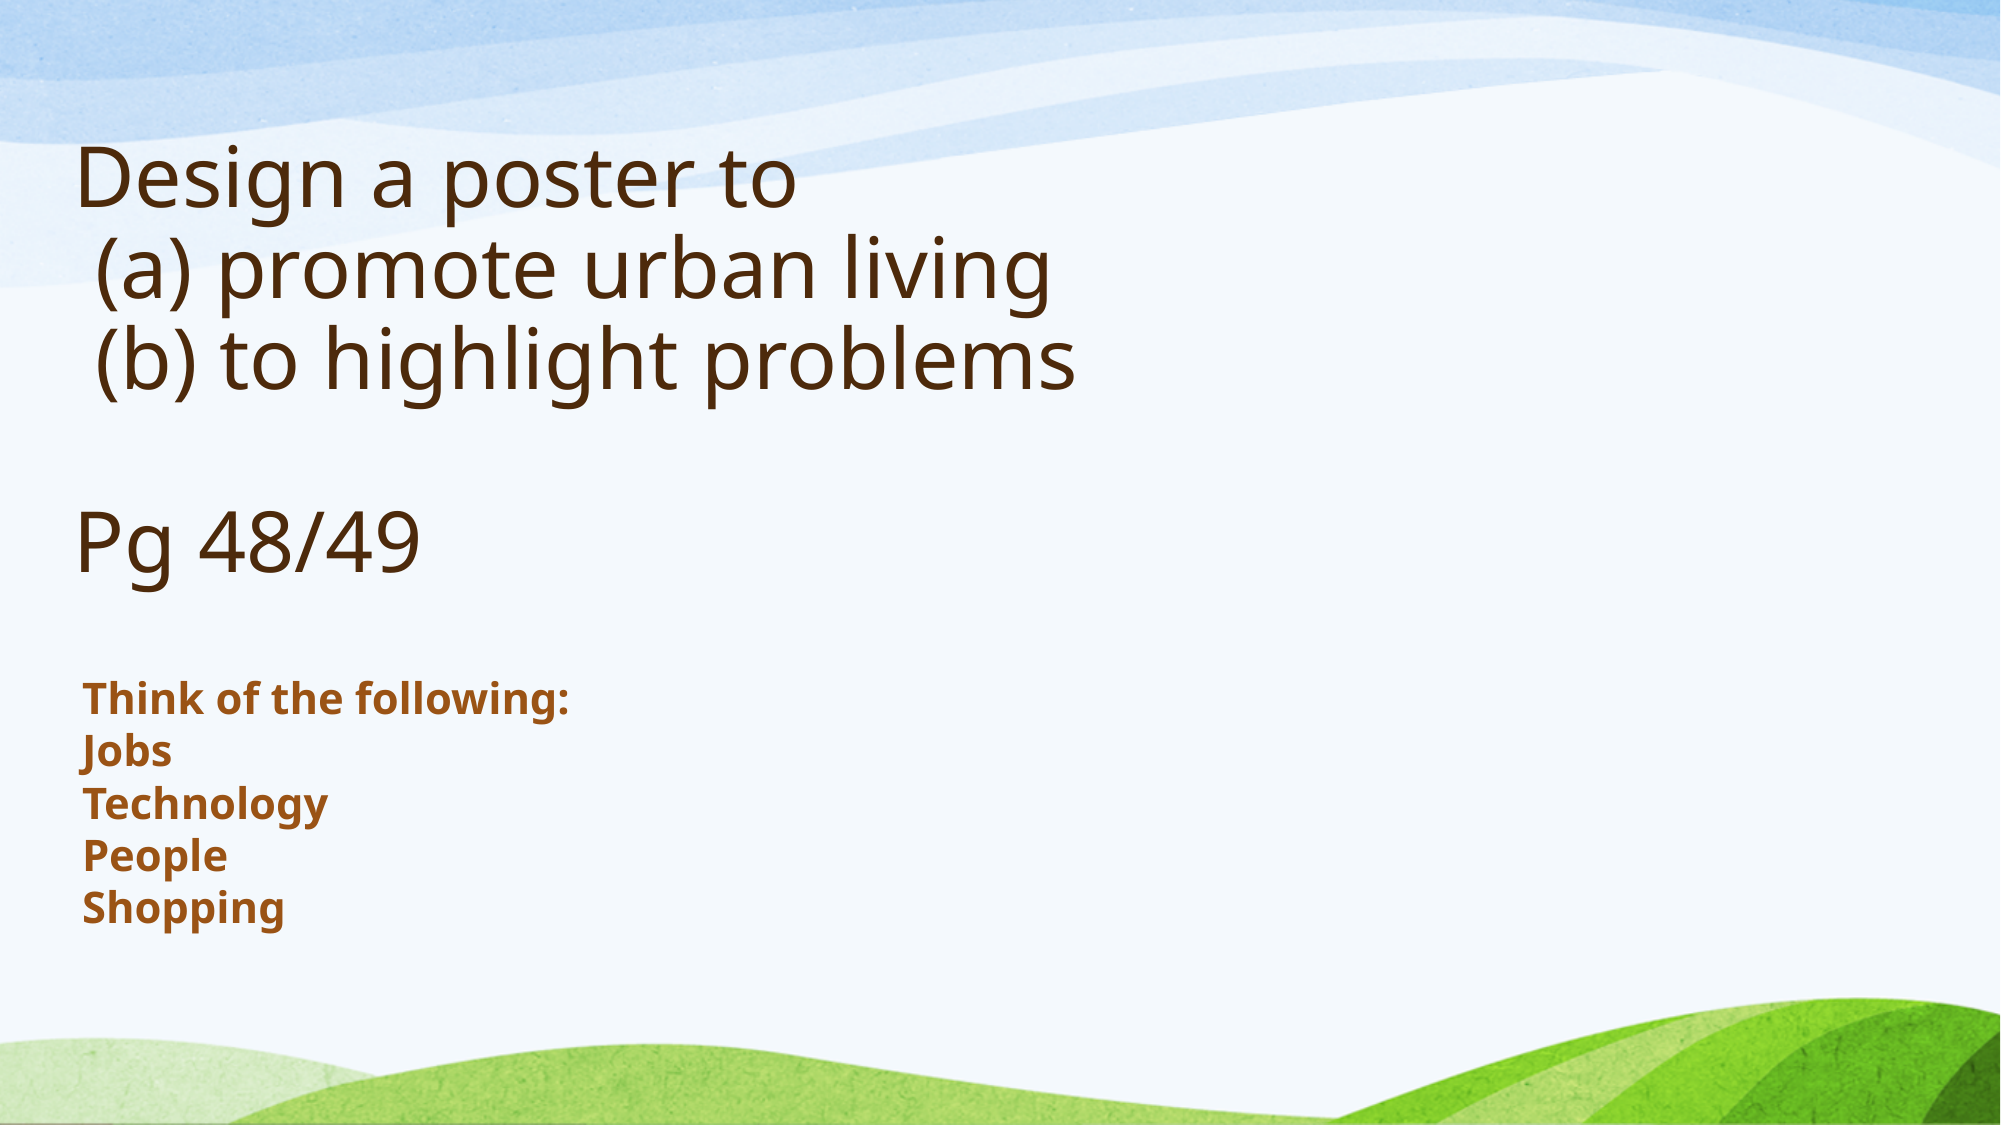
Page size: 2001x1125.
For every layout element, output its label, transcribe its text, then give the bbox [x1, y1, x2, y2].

picture [0, 0, 2001, 1125]
list Think of the following: Jobs Technology People Shopping [67, 663, 1823, 940]
title Design a poster to (a) promote urban living (b) to highlight problems Pg 48/49 [58, 122, 1708, 598]
